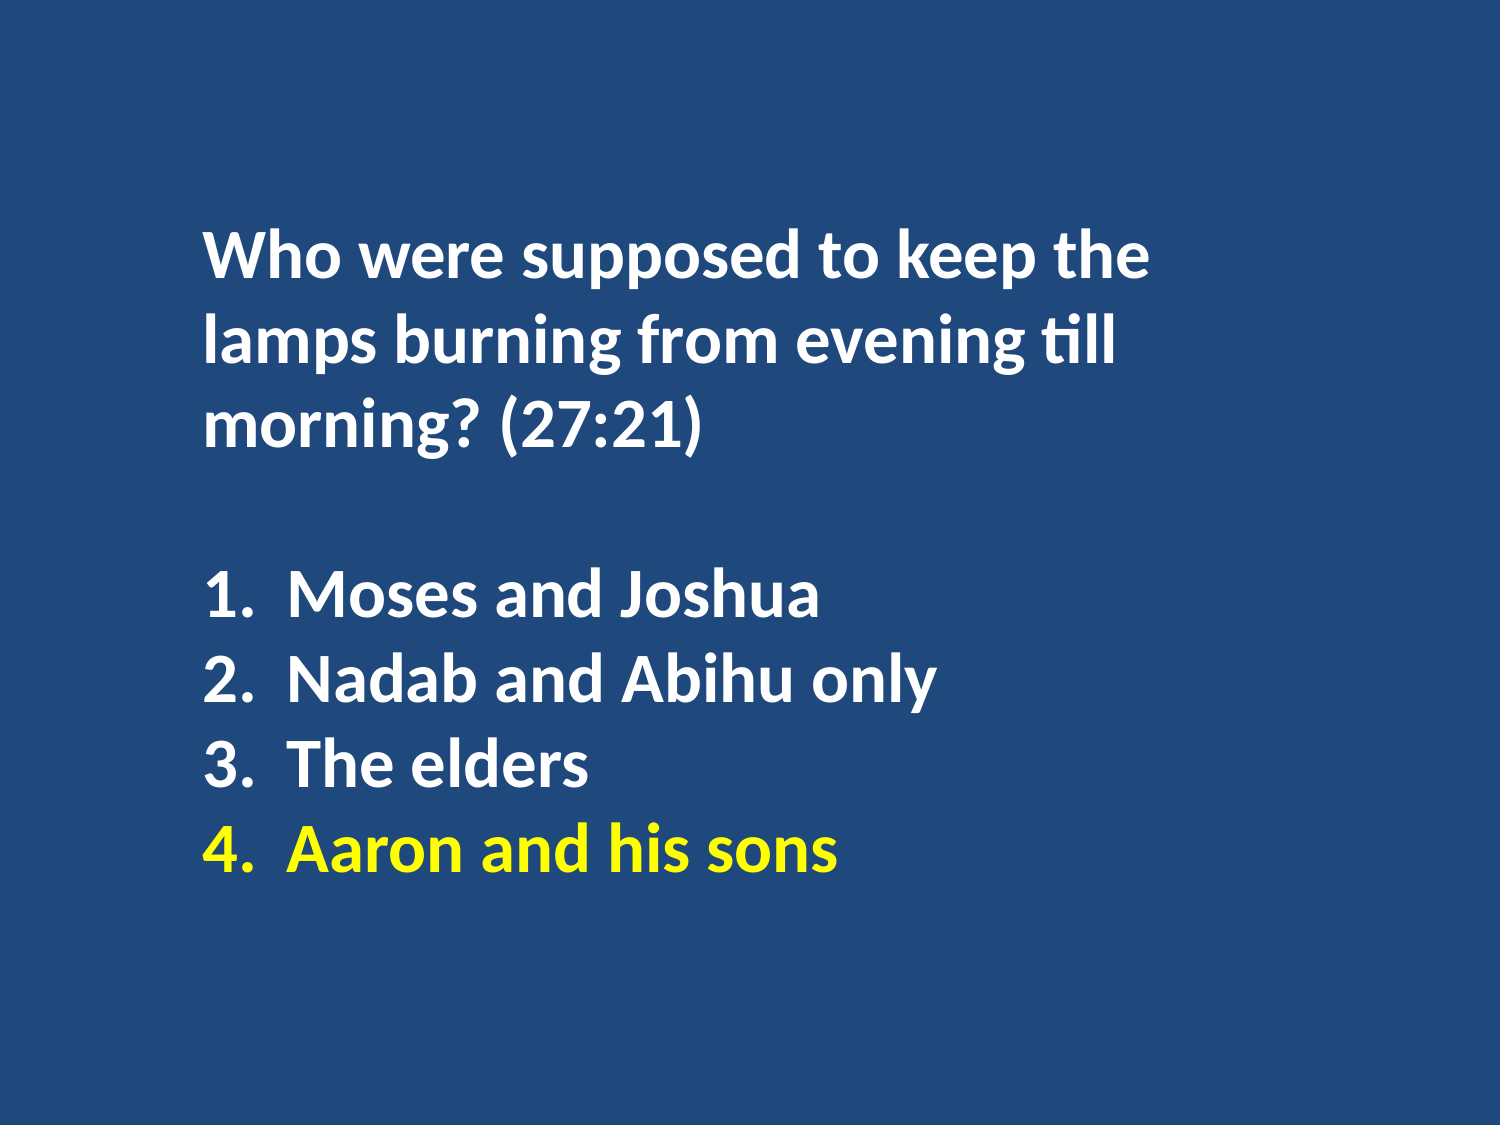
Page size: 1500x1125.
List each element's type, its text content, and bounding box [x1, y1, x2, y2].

text_box Who were supposed to keep the lamps burning from evening till morning? (27:21) Moses and Joshua Nadab and Abihu only The elders Aaron and his sons [187, 199, 1288, 895]
